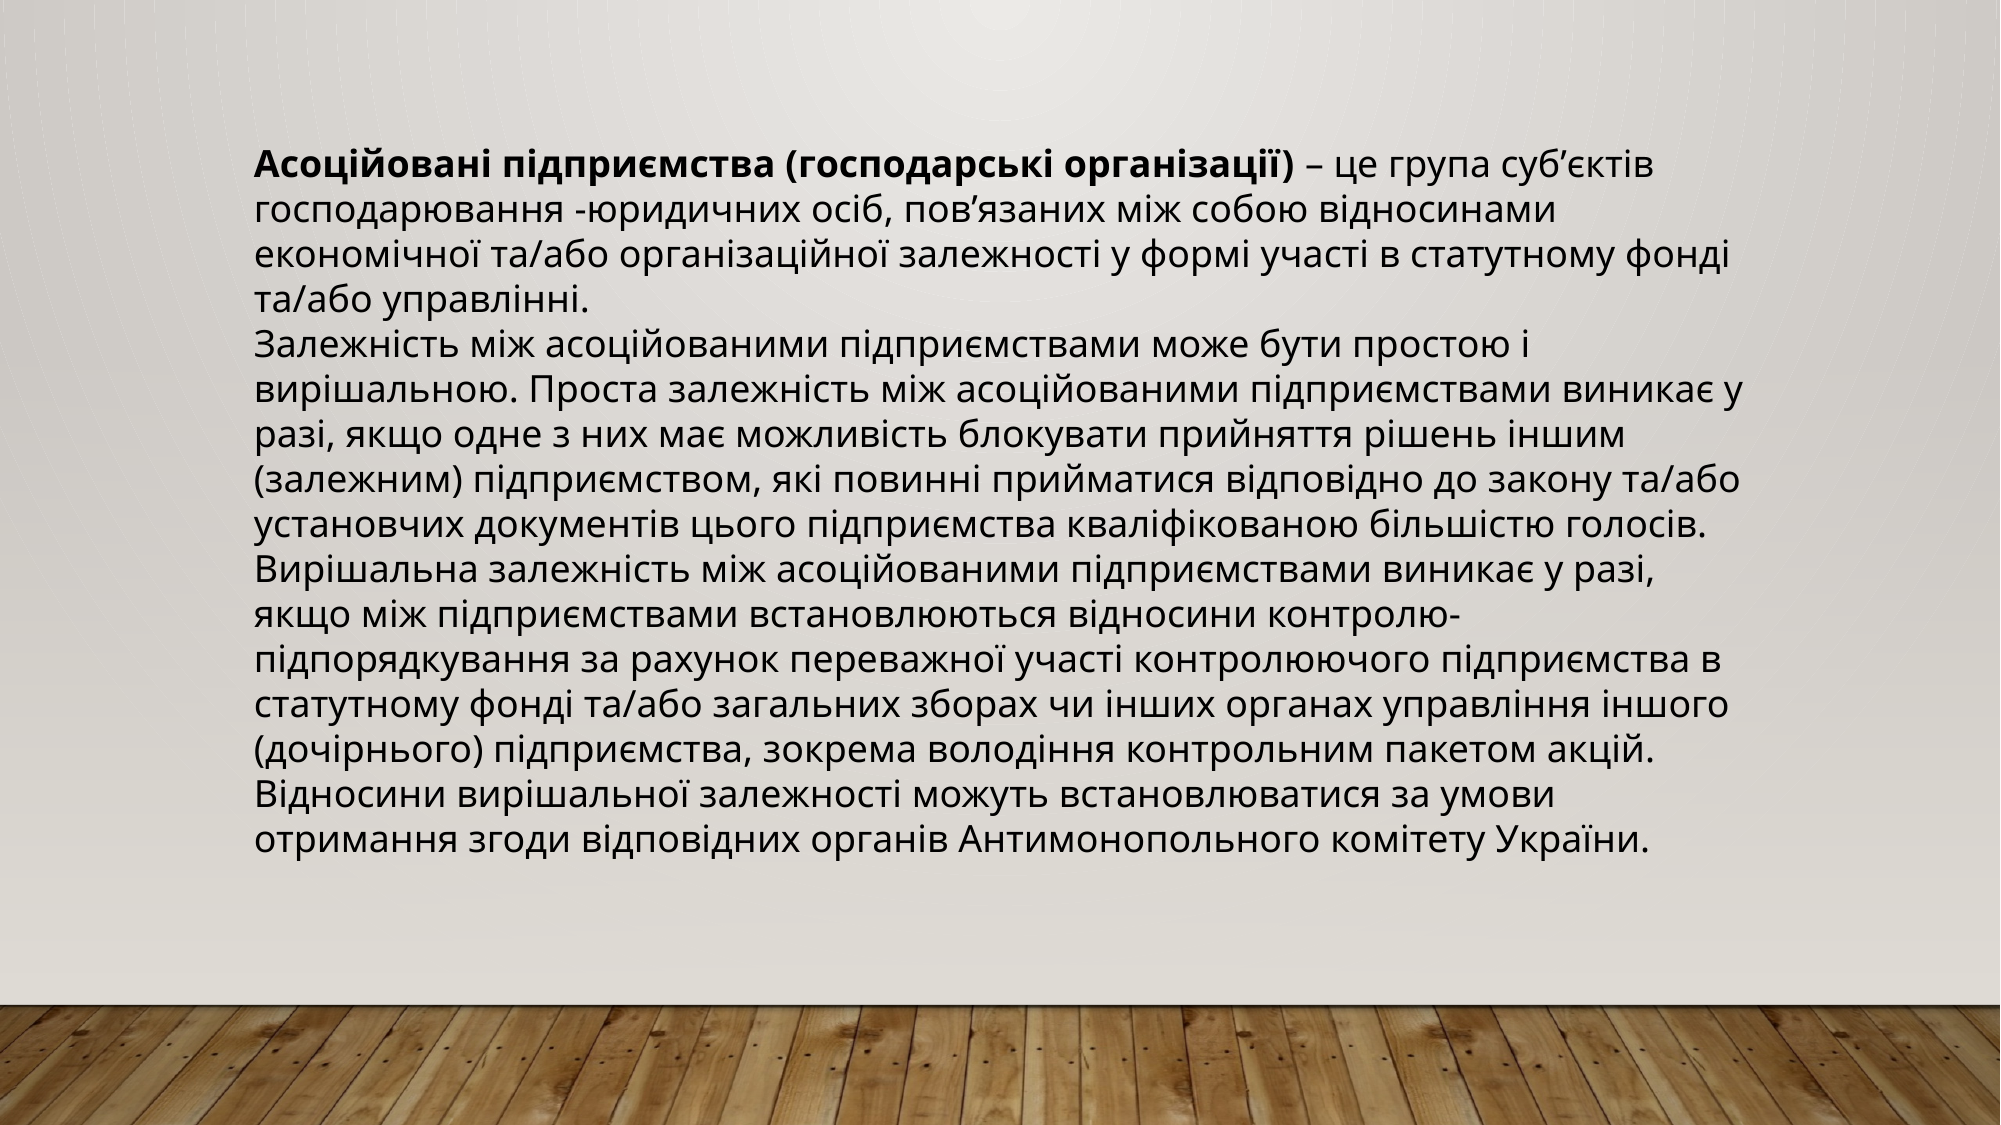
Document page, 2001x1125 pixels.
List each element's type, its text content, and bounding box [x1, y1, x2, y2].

text_box Асоційовані підприємства (господарські організації) – це група субʼєктів господарювання -юридичних осіб, повʼязаних між собою відносинами економічної та/або організаційної залежності у формі участі в статутному фонді та/або управлінні. Залежність між асоційованими підприємствами може бути простою і вирішальною. Проста залежність між асоційованими підприємствами виникає у разі, якщо одне з них має можливість блокувати прийняття рішень іншим (залежним) підприємством, які повинні прийматися відповідно до закону та/або установчих документів цього підприємства кваліфікованою більшістю голосів. Вирішальна залежність між асоційованими підприємствами виникає у разі, якщо між підприємствами встановлюються відносини контролю-підпорядкування за рахунок переважної участі контролюючого підприємства в статутному фонді та/або загальних зборах чи інших органах управління іншого (дочірнього) підприємства, зокрема володіння контрольним пакетом акцій. Відносини вирішальної залежності можуть встановлюватися за умови отримання згоди відповідних органів Антимонопольного комітету України. [239, 132, 1761, 868]
picture [0, 1005, 2000, 1125]
